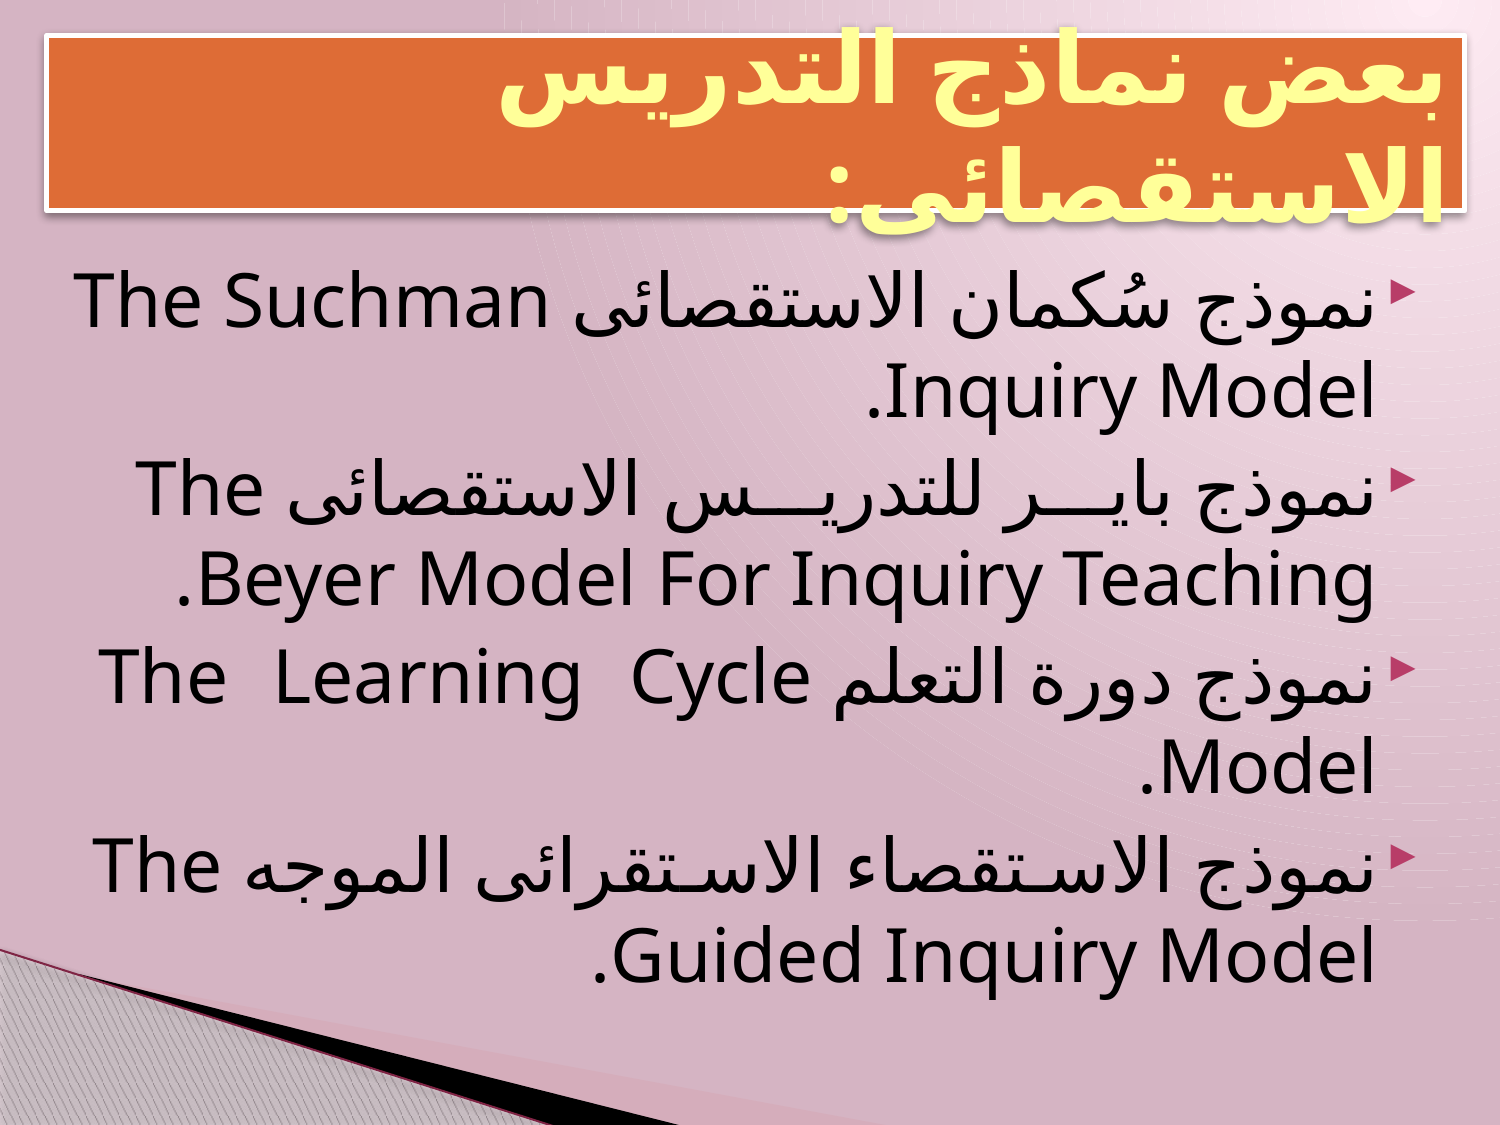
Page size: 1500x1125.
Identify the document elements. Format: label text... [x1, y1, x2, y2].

list نموذج سُكمان الاستقصائى The Suchman Inquiry Model. نموذج باير للتدريس الاستقصائى The Beyer Model For Inquiry Teaching. نموذج دورة التعلم The Learning Cycle Model. نموذج الاستقصاء الاستقرائى الموجه The Guided Inquiry Model. [58, 245, 1454, 1032]
title بعض نماذج التدريس الاستقصائى: [44, 33, 1467, 213]
